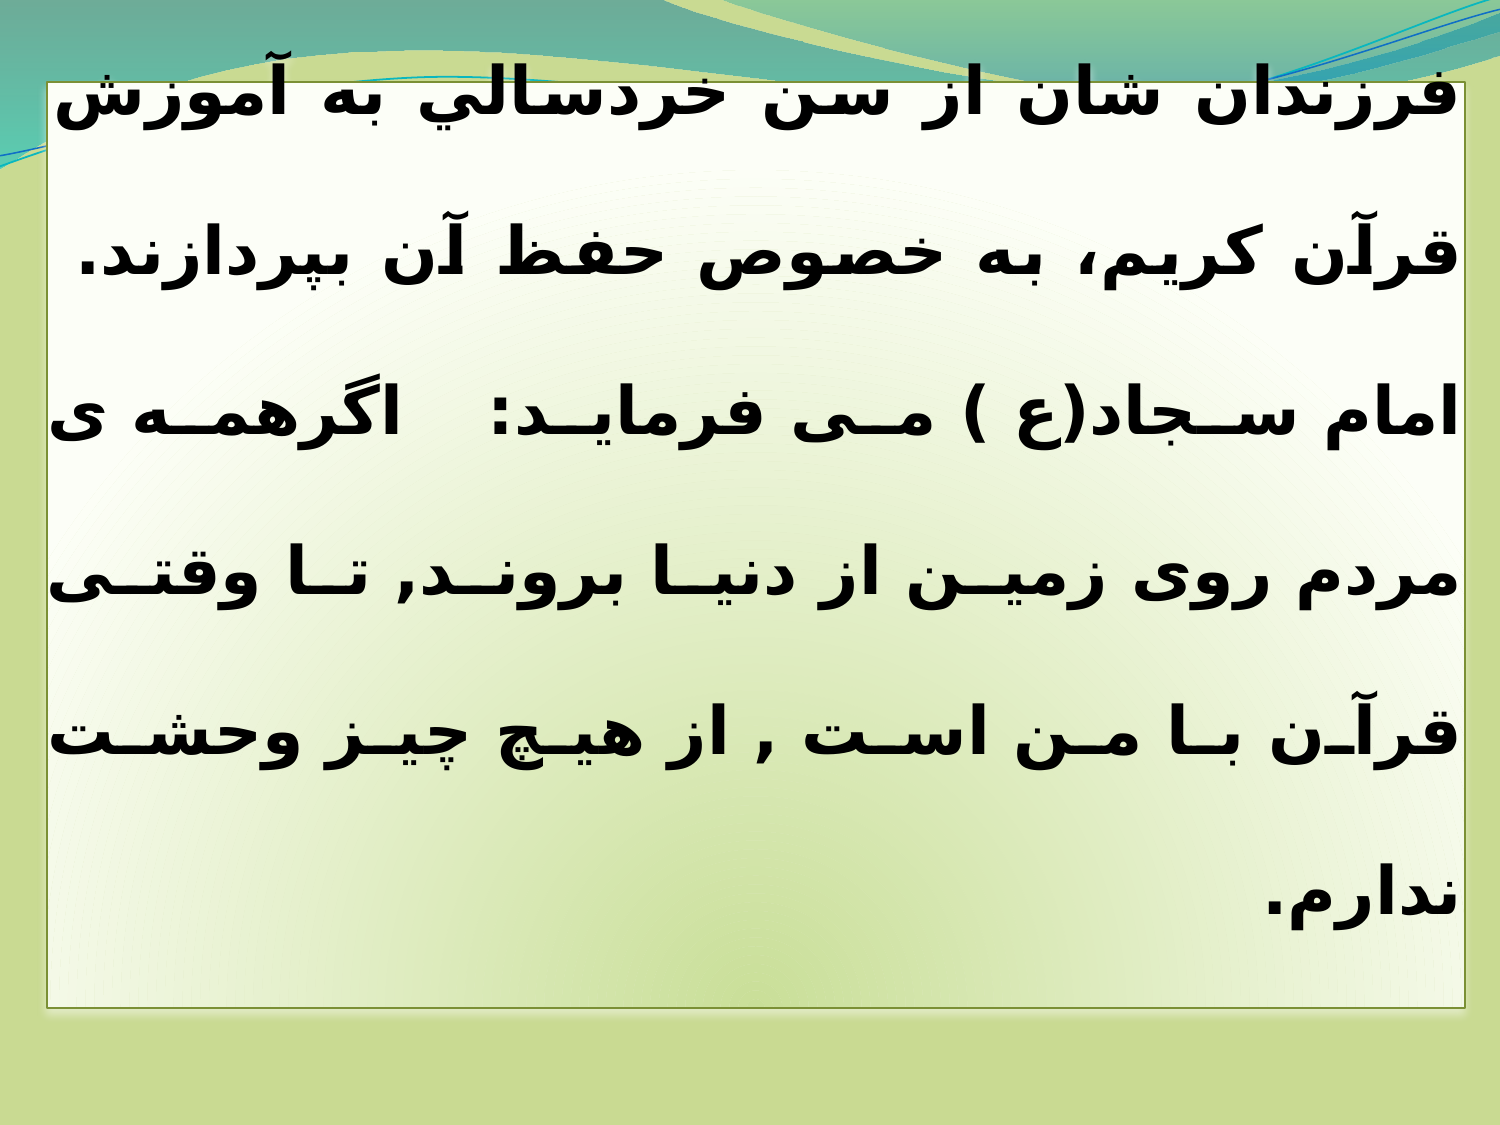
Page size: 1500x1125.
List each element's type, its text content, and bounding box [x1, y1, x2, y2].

title عشق و محبت به قرآن کريم در بين عموم مسلمان به اندازه اي است که دوست دارند، فرزندان شان از سن خردسالي به آموزش قرآن کريم، به خصوص حفظ آن بپردازند. امام سجاد(ع ) مى فرمايد: اگرهمه ى مردم روى زمين از دنيا بروند, تا وقتى قرآن با من است , از هيچ چيز وحشت ندارم. [46, 81, 1466, 1009]
